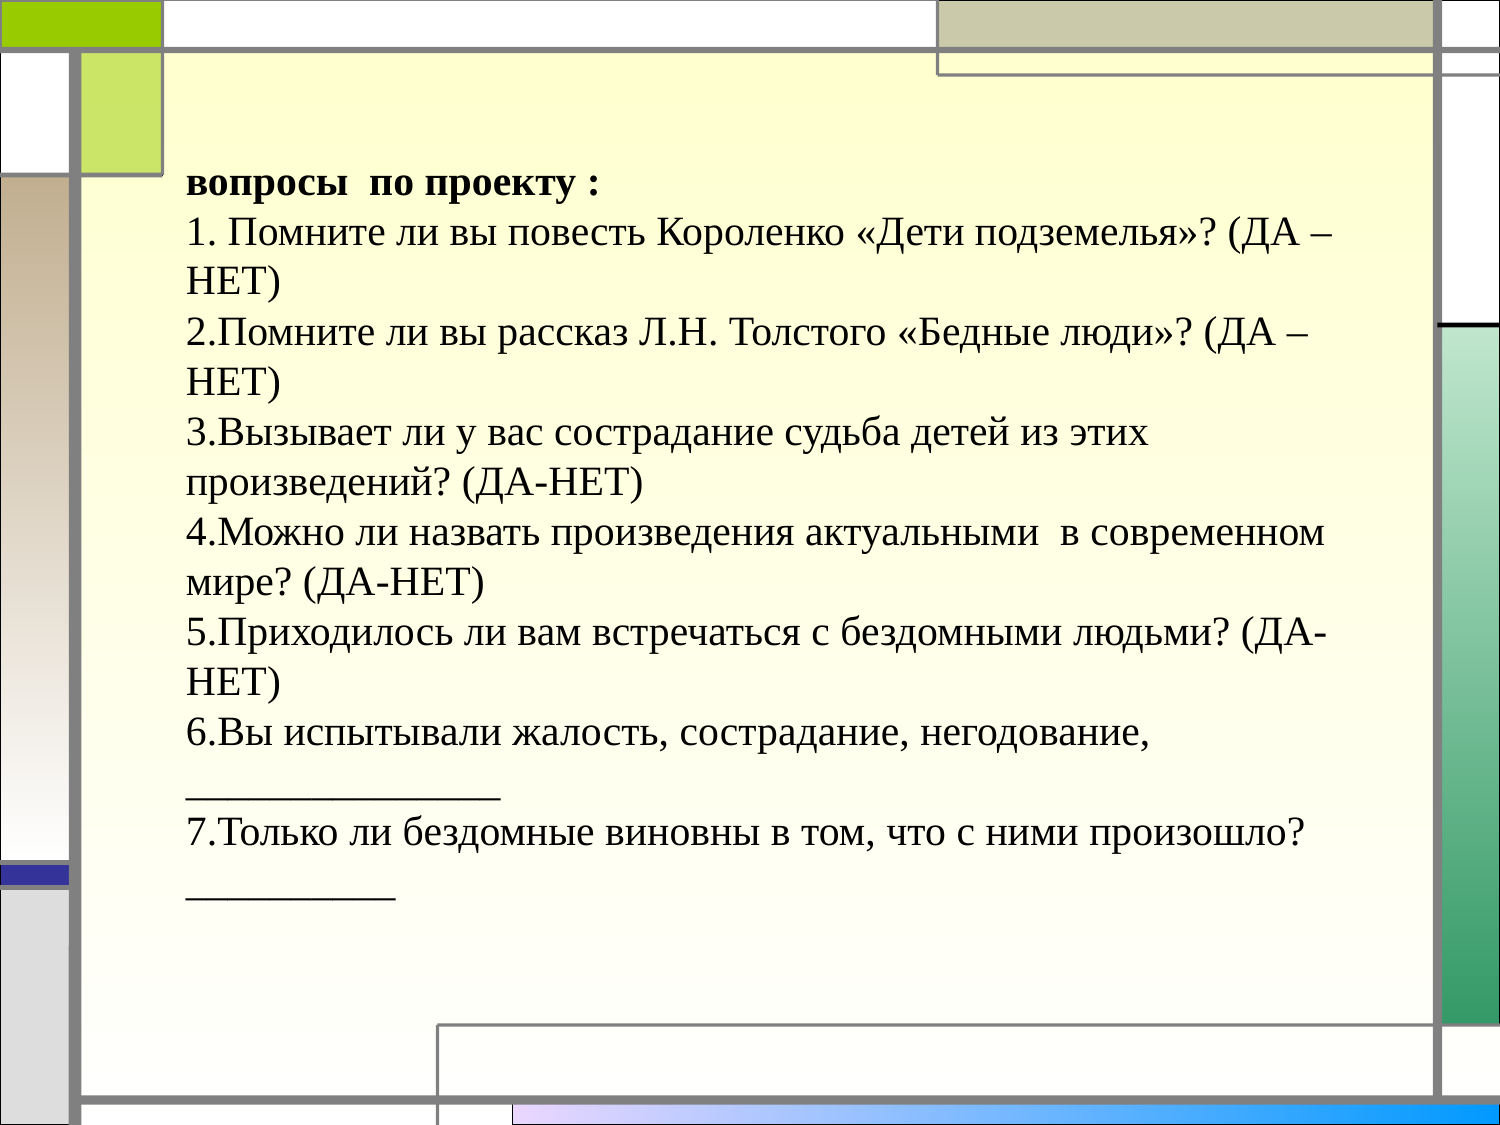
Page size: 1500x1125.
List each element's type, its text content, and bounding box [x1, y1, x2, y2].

text_box вопросы по проекту : 1. Помните ли вы повесть Короленко «Дети подземелья»? (ДА –НЕТ) 2.Помните ли вы рассказ Л.Н. Толстого «Бедные люди»? (ДА –НЕТ) 3.Вызывает ли у вас сострадание судьба детей из этих произведений? (ДА-НЕТ) 4.Можно ли назвать произведения актуальными в современном мире? (ДА-НЕТ) 5.Приходилось ли вам встречаться с бездомными людьми? (ДА-НЕТ) 6.Вы испытывали жалость, сострадание, негодование, _______________ 7.Только ли бездомные виновны в том, что с ними произошло? __________ [171, 145, 1365, 911]
